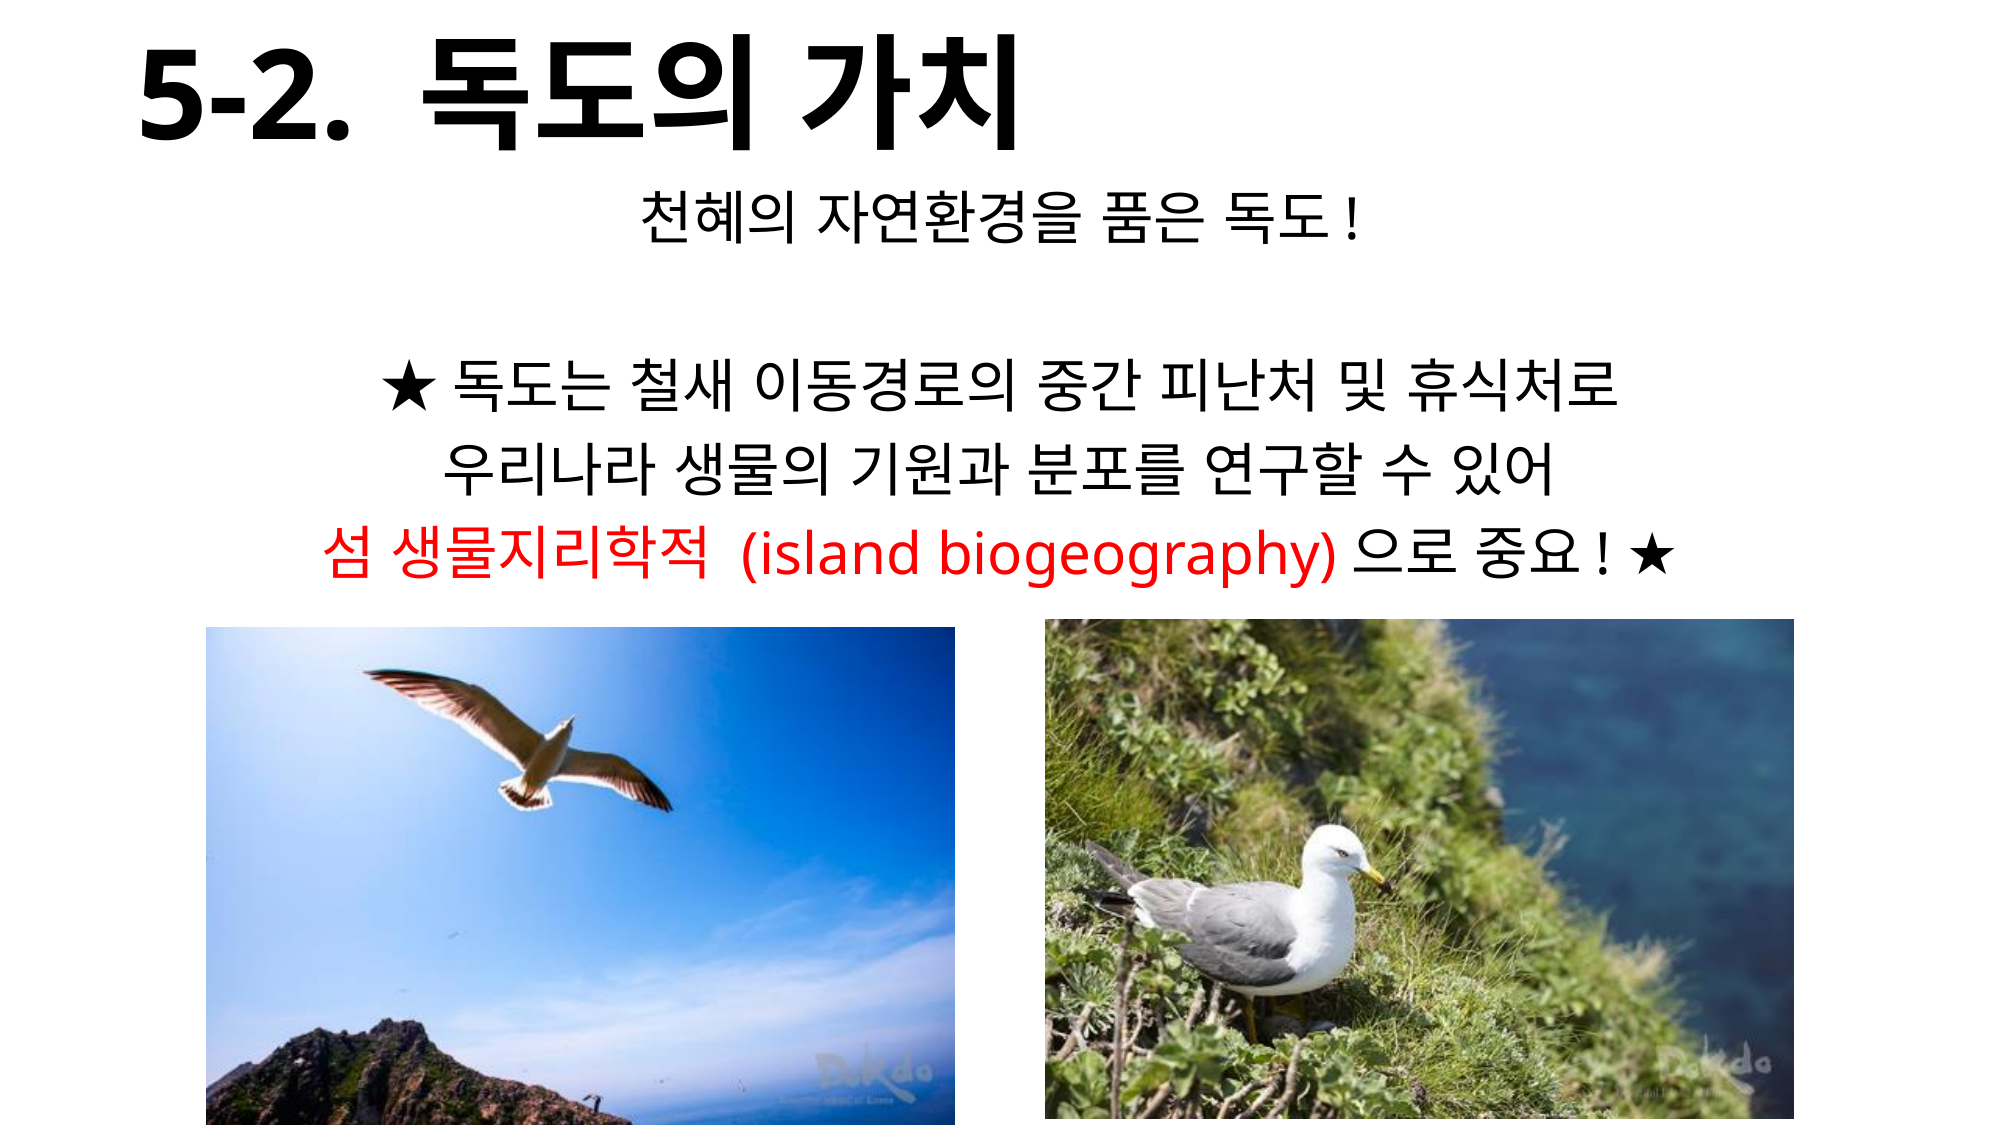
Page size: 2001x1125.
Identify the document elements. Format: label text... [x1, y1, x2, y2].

list 천혜의 자연환경을 품은 독도! ★독도는 철새 이동경로의 중간 피난처 및 휴식처로 우리나라 생물의 기원과 분포를 연구할 수 있어 섬 생물지리학적 (island biogeography)으로 중요! ★ [68, 181, 1932, 896]
title 5-2. 독도의 가치 [121, 0, 1847, 181]
picture [206, 626, 955, 1125]
picture [1045, 619, 1794, 1120]
